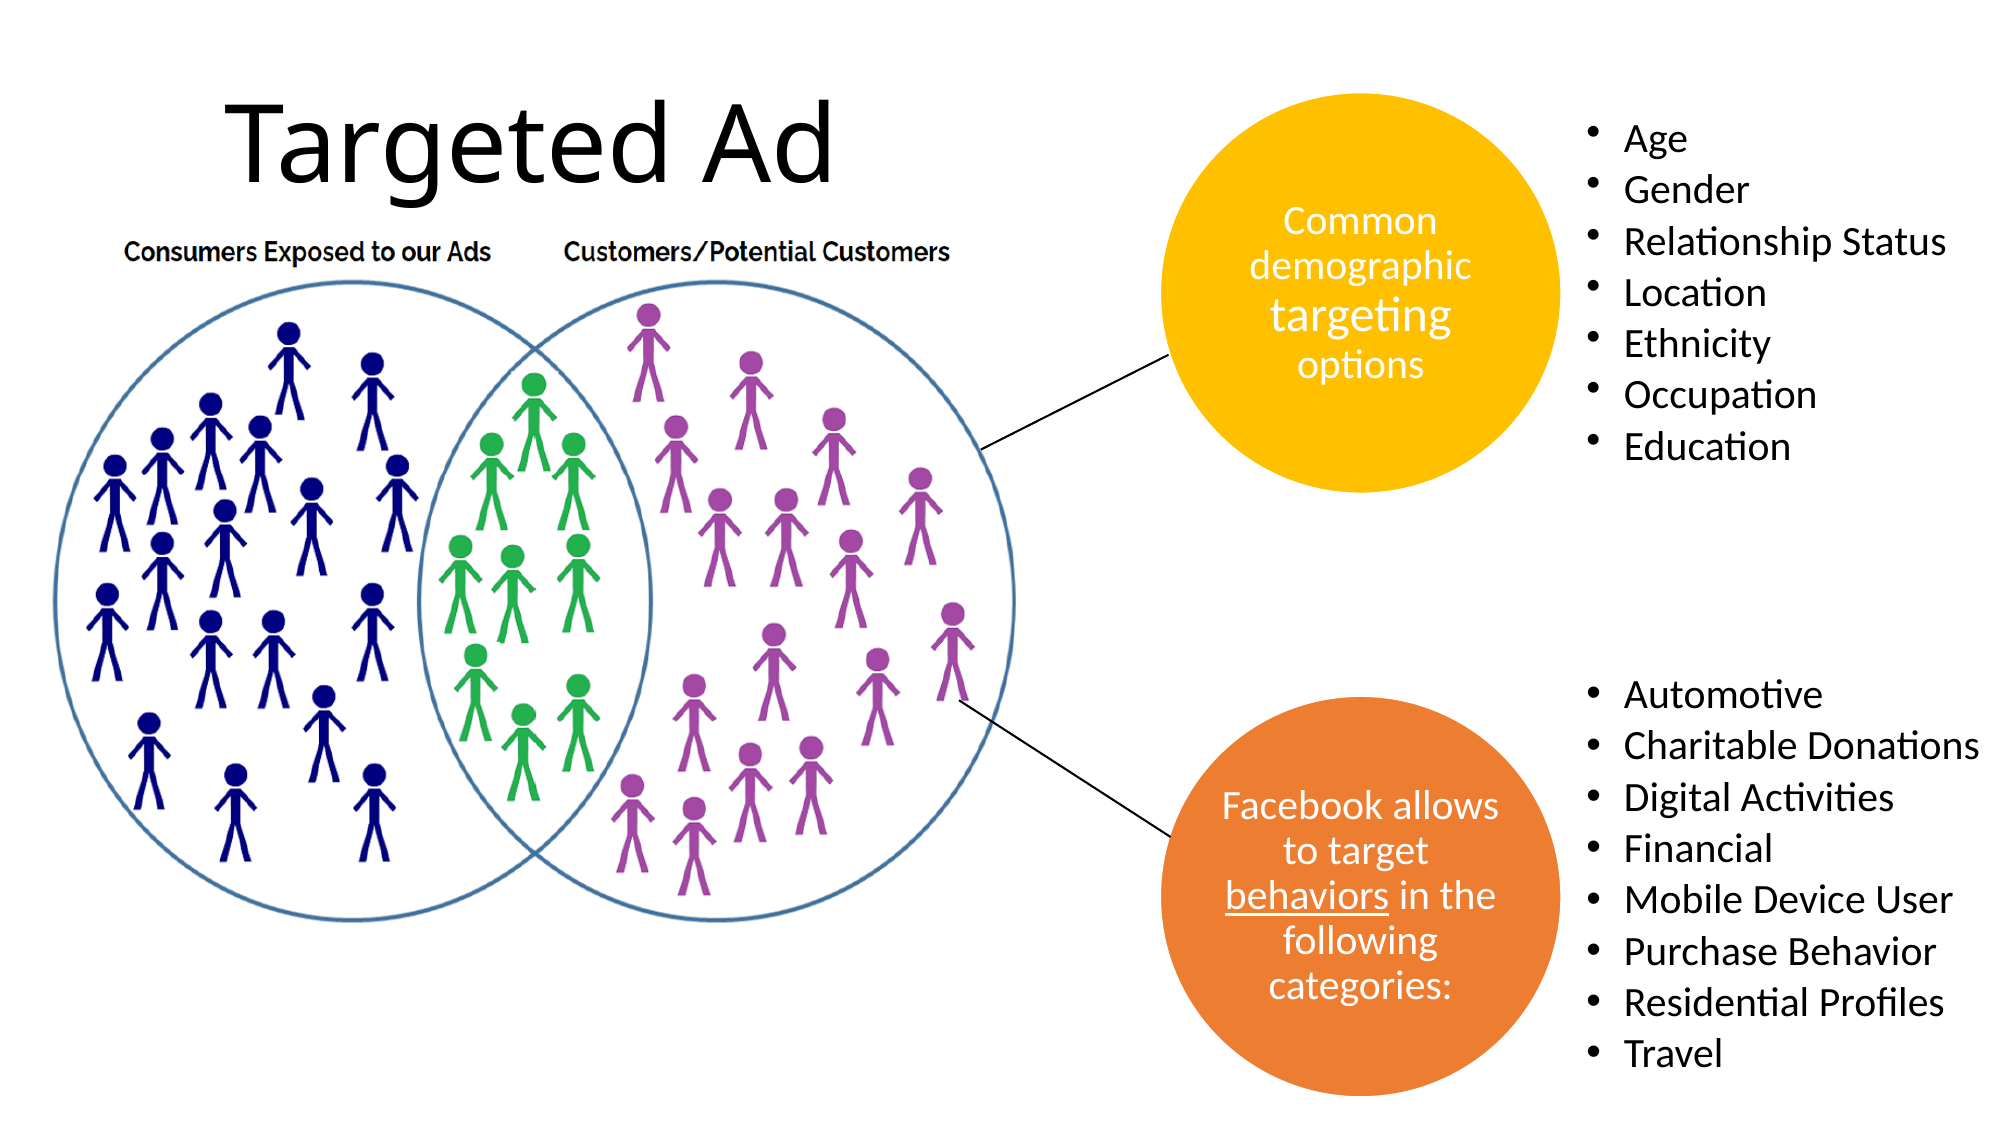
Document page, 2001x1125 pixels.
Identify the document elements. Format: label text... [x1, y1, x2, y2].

text_box [958, 699, 1172, 838]
text_box Targeted Ad [0, 45, 1207, 233]
text_box Age Gender Relationship Status Location Ethnicity Occupation Education [1586, 92, 2000, 494]
text_box Facebook allows to target behaviors in the following categories: [1158, 694, 1563, 1099]
text_box [980, 353, 1169, 451]
text_box Common demographic targeting options [1158, 91, 1563, 495]
text_box [15, 233, 1049, 967]
text_box Automotive Charitable Donations Digital Activities Financial Mobile Device User Purchase Behavior Residential Profiles Travel [1586, 673, 2000, 1076]
